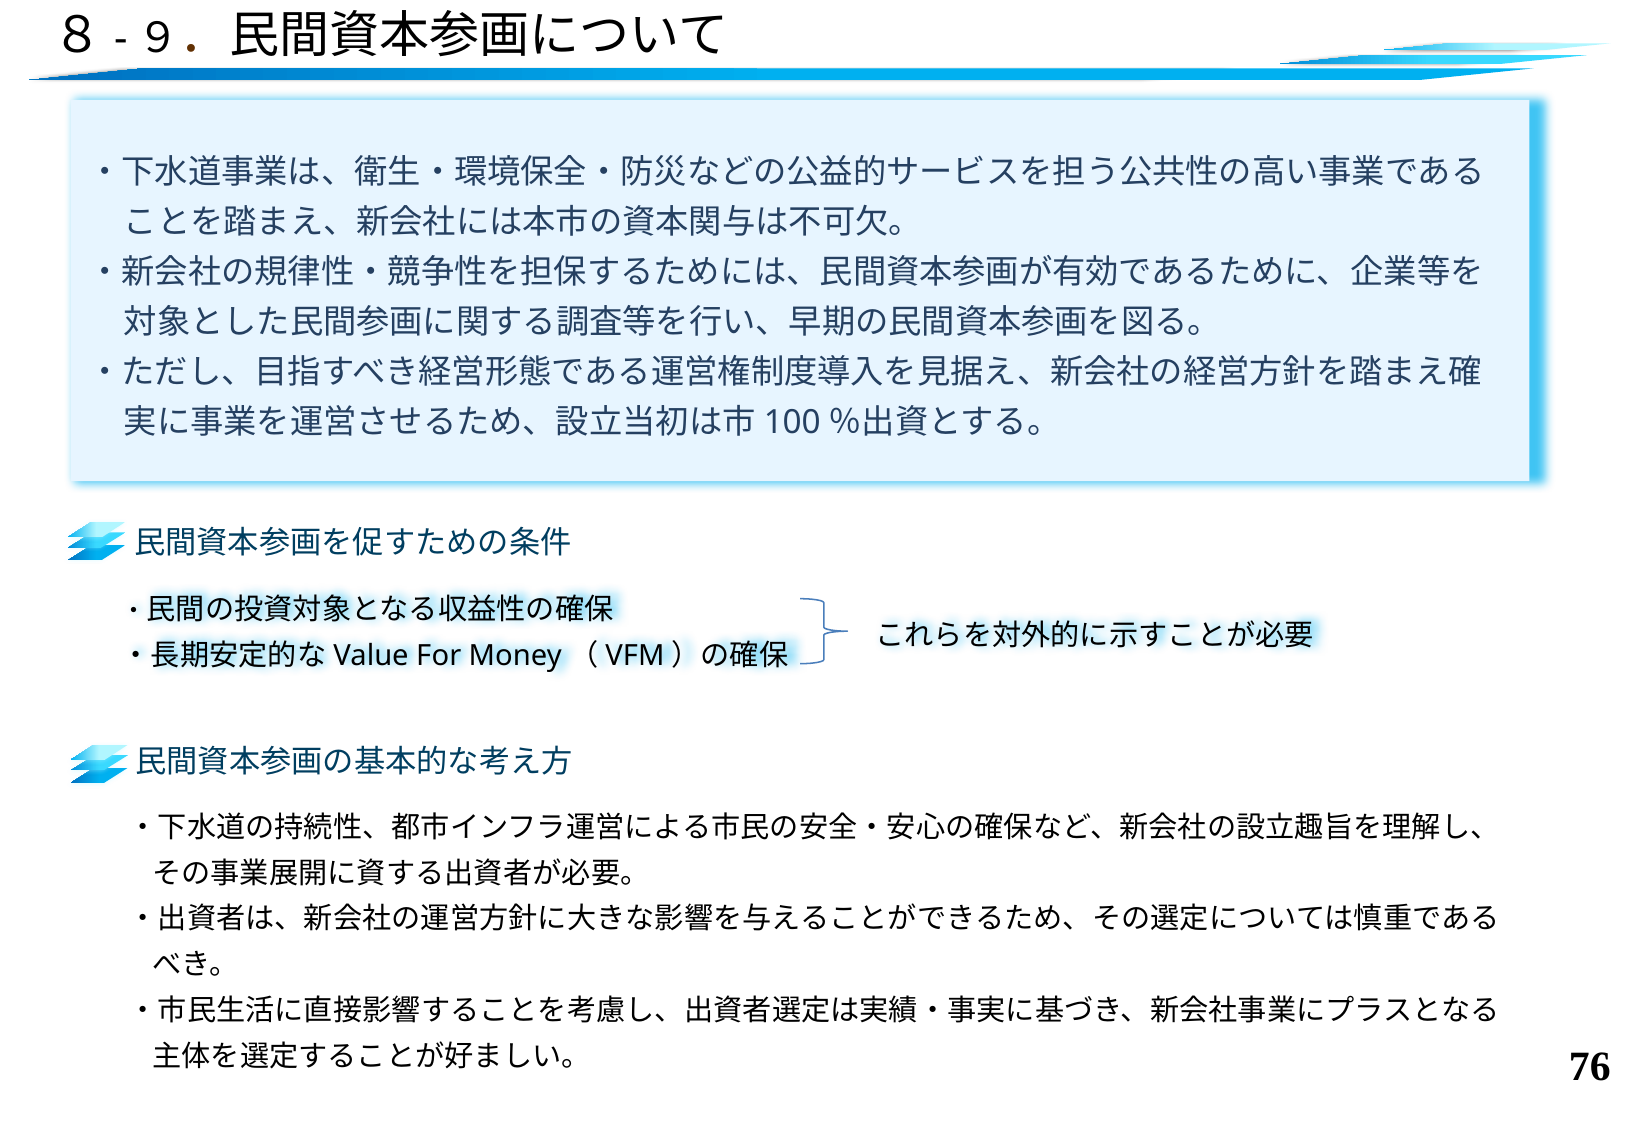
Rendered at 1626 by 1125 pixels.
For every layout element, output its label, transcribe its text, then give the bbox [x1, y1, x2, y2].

text_box 民間資本参画を促すための条件 [124, 513, 986, 568]
text_box ・下水道事業は、衛生・環境保全・防災などの公益的サービスを担う公共性の高い事業であることを踏まえ、新会社には本市の資本関与は不可欠。 ・新会社の規律性・競争性を担保するためには、民間資本参画が有効であるために、企業等を対象とした民間参画に関する調査等を行い、早期の民間資本参画を図る。 ・ただし、目指すべき経営形態である運営権制度導入を見据え、新会社の経営方針を踏まえ確実に事業を運営させるため、設立当初は市100％出資とする。 [70, 99, 1530, 482]
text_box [70, 744, 129, 784]
text_box これらを対外的に示すことが必要 [860, 604, 1580, 664]
text_box ・民間の投資対象となる収益性の確保 ・長期安定的なValue For Money（VFM）の確保 [106, 575, 1563, 688]
title ８-９．民間資本参画について [37, 0, 1532, 65]
slide_number 75 [1535, 1033, 1625, 1094]
text_box 民間資本参画の基本的な考え方 [126, 732, 323, 787]
text_box [800, 597, 849, 665]
text_box ・下水道の持続性、都市インフラ運営による市民の安全・安心の確保など、新会社の設立趣旨を理解し、その事業展開に資する出資者が必要。 ・出資者は、新会社の運営方針に大きな影響を与えることができるため、その選定については慎重であるべき。 ・市民生活に直接影響することを考慮し、出資者選定は実績・事実に基づき、新会社事業にプラスとなる主体を選定することが好ましい。 [121, 789, 1513, 943]
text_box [67, 521, 126, 561]
